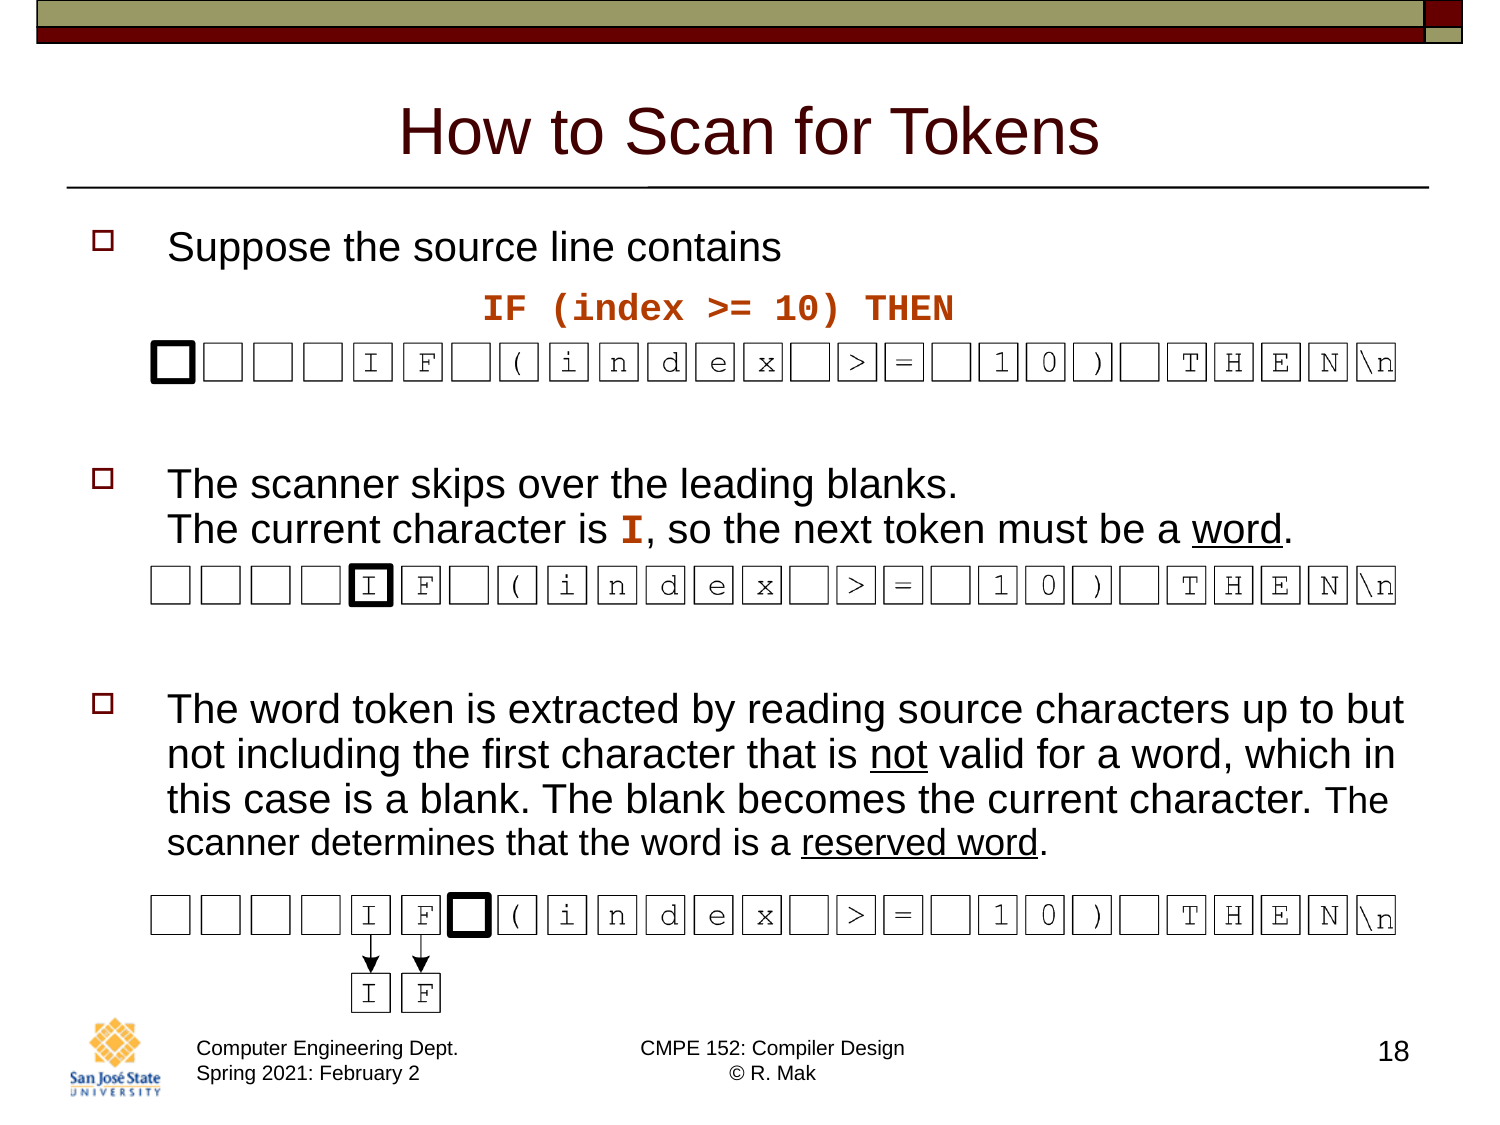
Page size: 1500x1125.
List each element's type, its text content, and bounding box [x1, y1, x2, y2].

slide_number 18 [1320, 1025, 1425, 1100]
picture [149, 559, 1396, 608]
text_box The word token is extracted by reading source characters up to but not including the first character that is not valid for a word, which in this case is a blank. The blank becomes the current character. The scanner determines that the word is a reserved word. [74, 680, 1425, 878]
picture [149, 337, 1396, 386]
picture [60, 890, 1396, 1112]
title How to Scan for Tokens [75, 67, 1425, 175]
text_box The scanner skips over the leading blanks. The current character is I, so the next token must be a word. [74, 455, 1425, 561]
list Suppose the source line contains IF (index >= 10) THEN [75, 212, 1425, 338]
